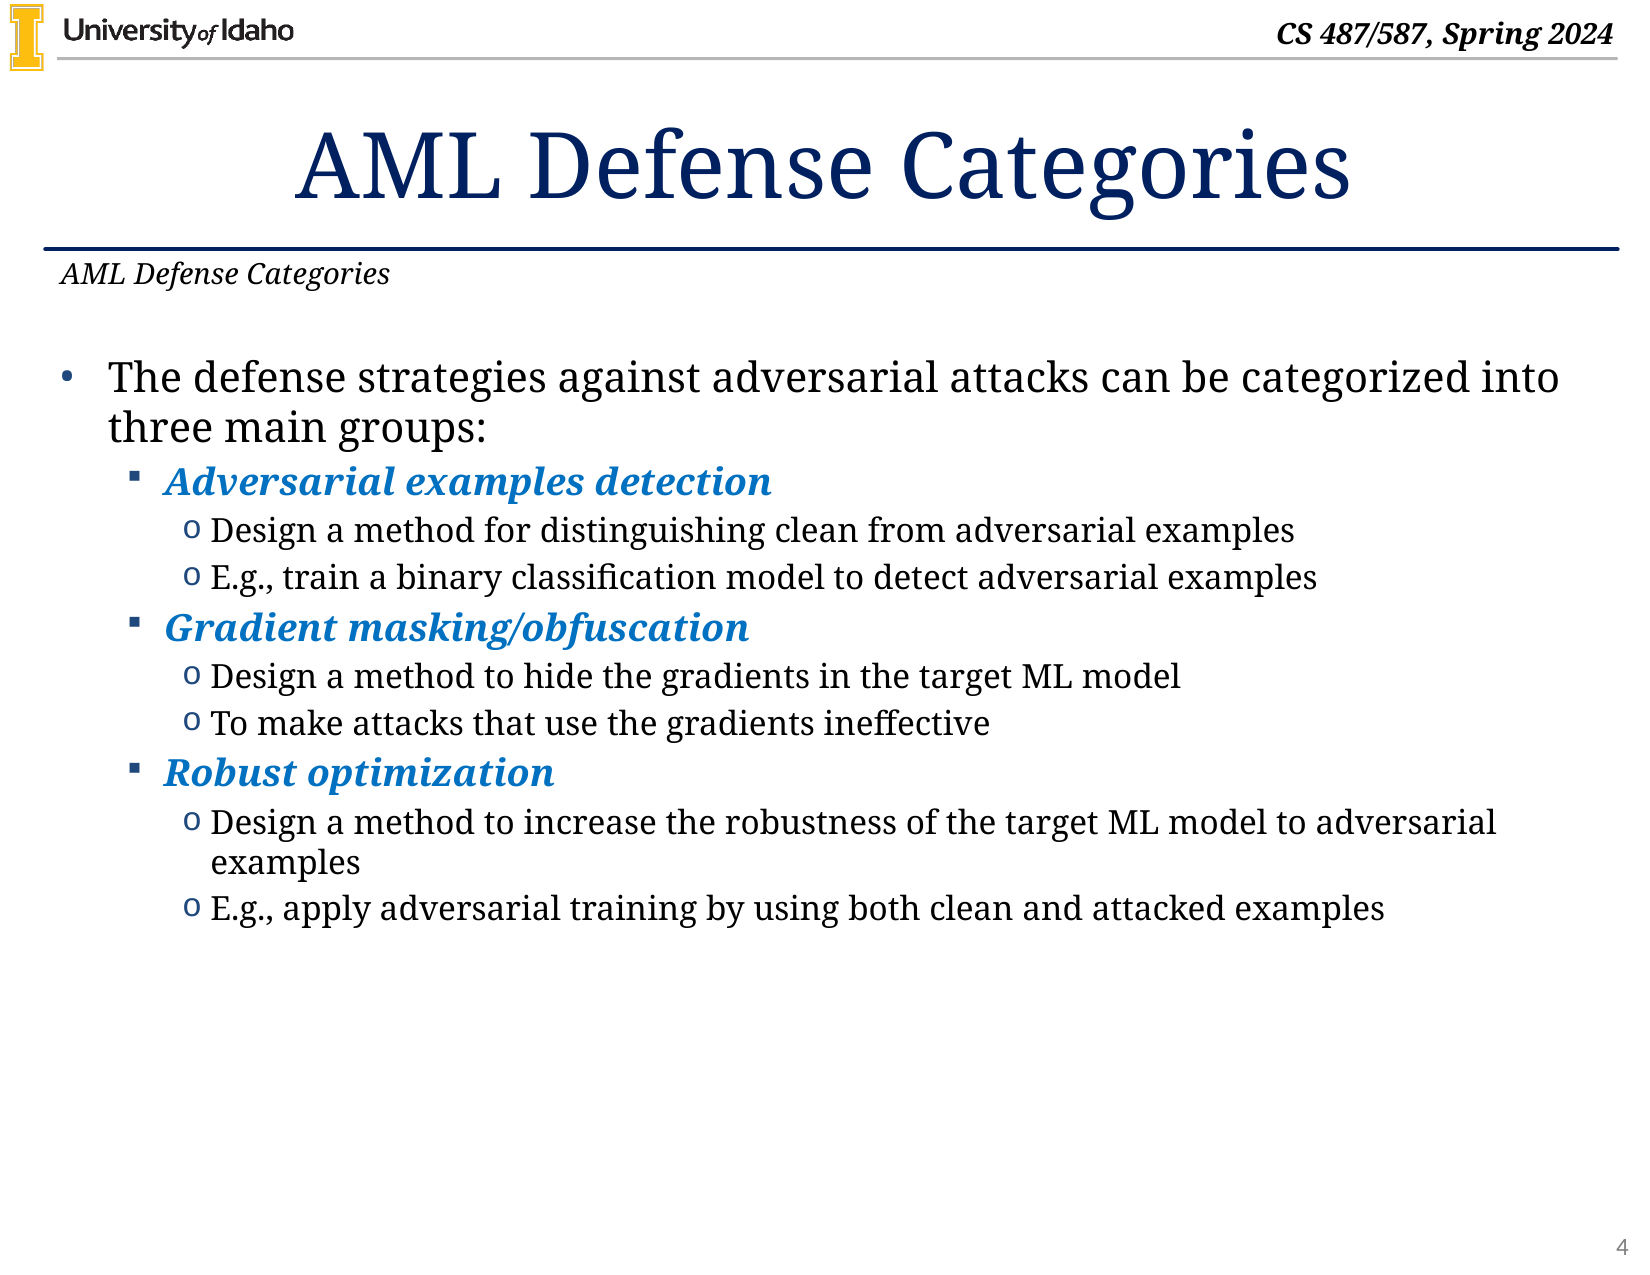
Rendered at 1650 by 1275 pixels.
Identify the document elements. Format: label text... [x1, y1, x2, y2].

picture [57, 2, 294, 52]
list The defense strategies against adversarial attacks can be categorized into three main groups: Adversarial examples detection Design a method for distinguishing clean from adversarial examples E.g., train a binary classification model to detect adversarial examples Gradient masking/obfuscation Design a method to hide the gradients in the target ML model To make attacks that use the gradients ineffective Robust optimization Design a method to increase the robustness of the target ML model to adversarial examples E.g., apply adversarial training by using both clean and attacked examples [45, 342, 1618, 1224]
list AML Defense Categories [45, 247, 1062, 306]
picture [9, 4, 48, 71]
title AML Defense Categories [0, 75, 1650, 248]
